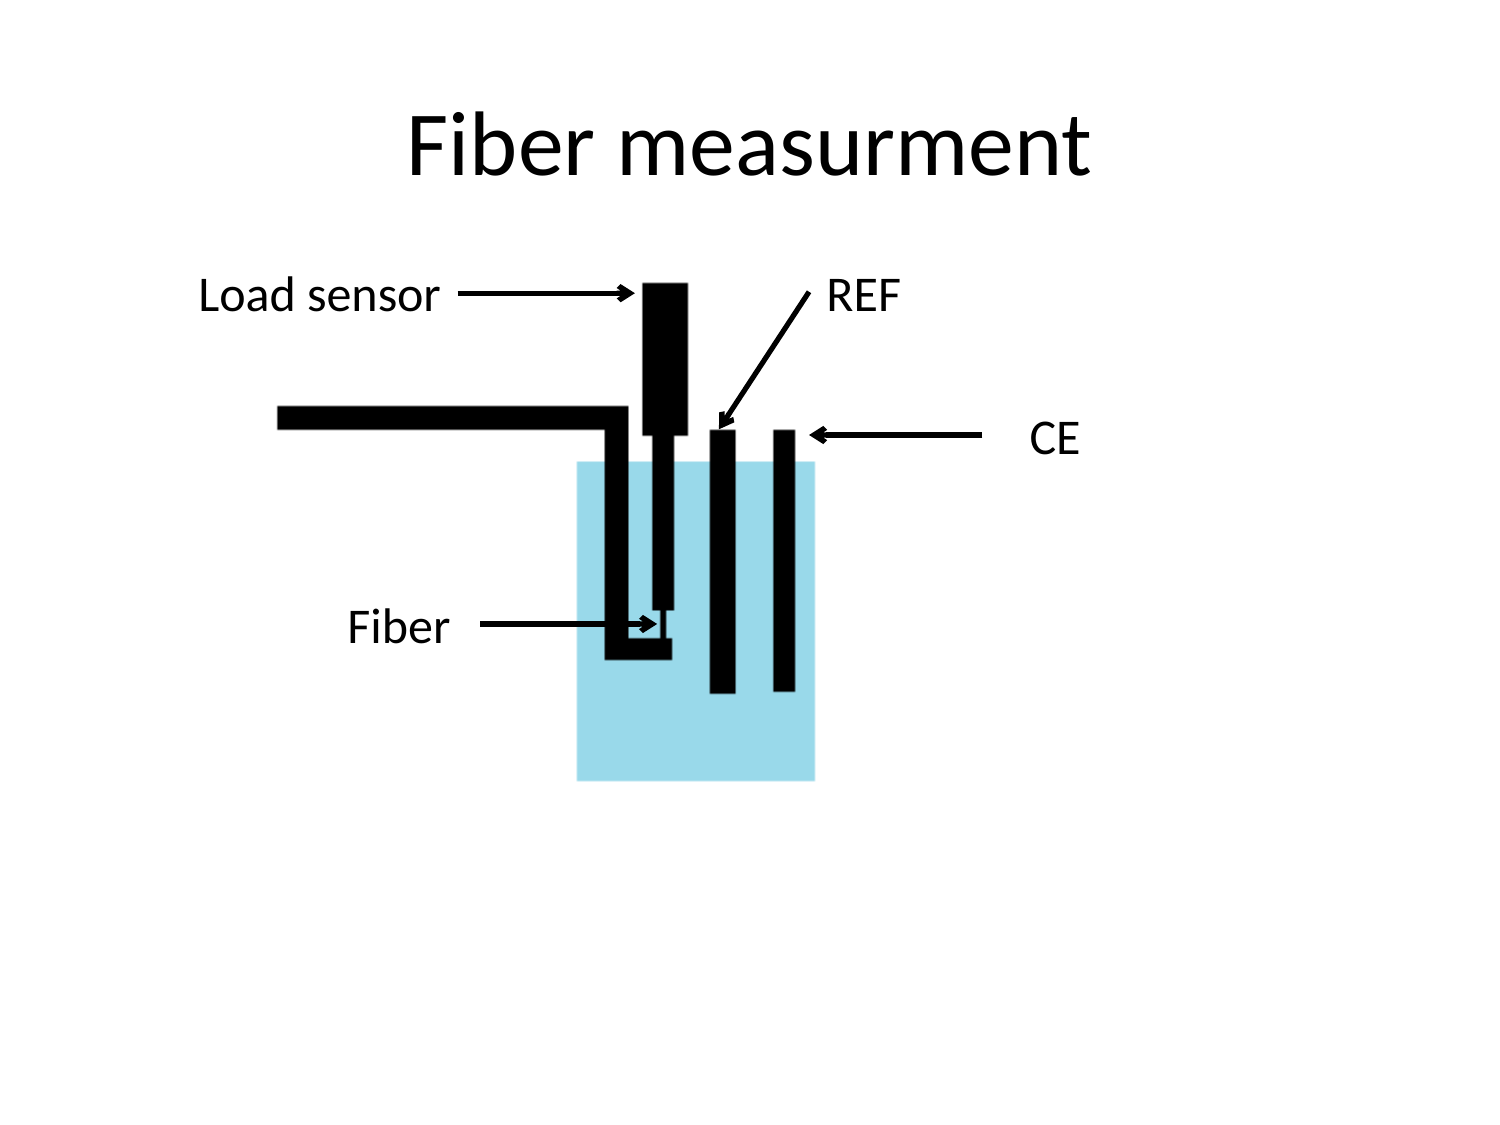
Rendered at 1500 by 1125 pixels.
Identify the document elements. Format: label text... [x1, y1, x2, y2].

title Fiber measurment [75, 45, 1425, 210]
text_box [718, 291, 810, 430]
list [0, 212, 1500, 1125]
